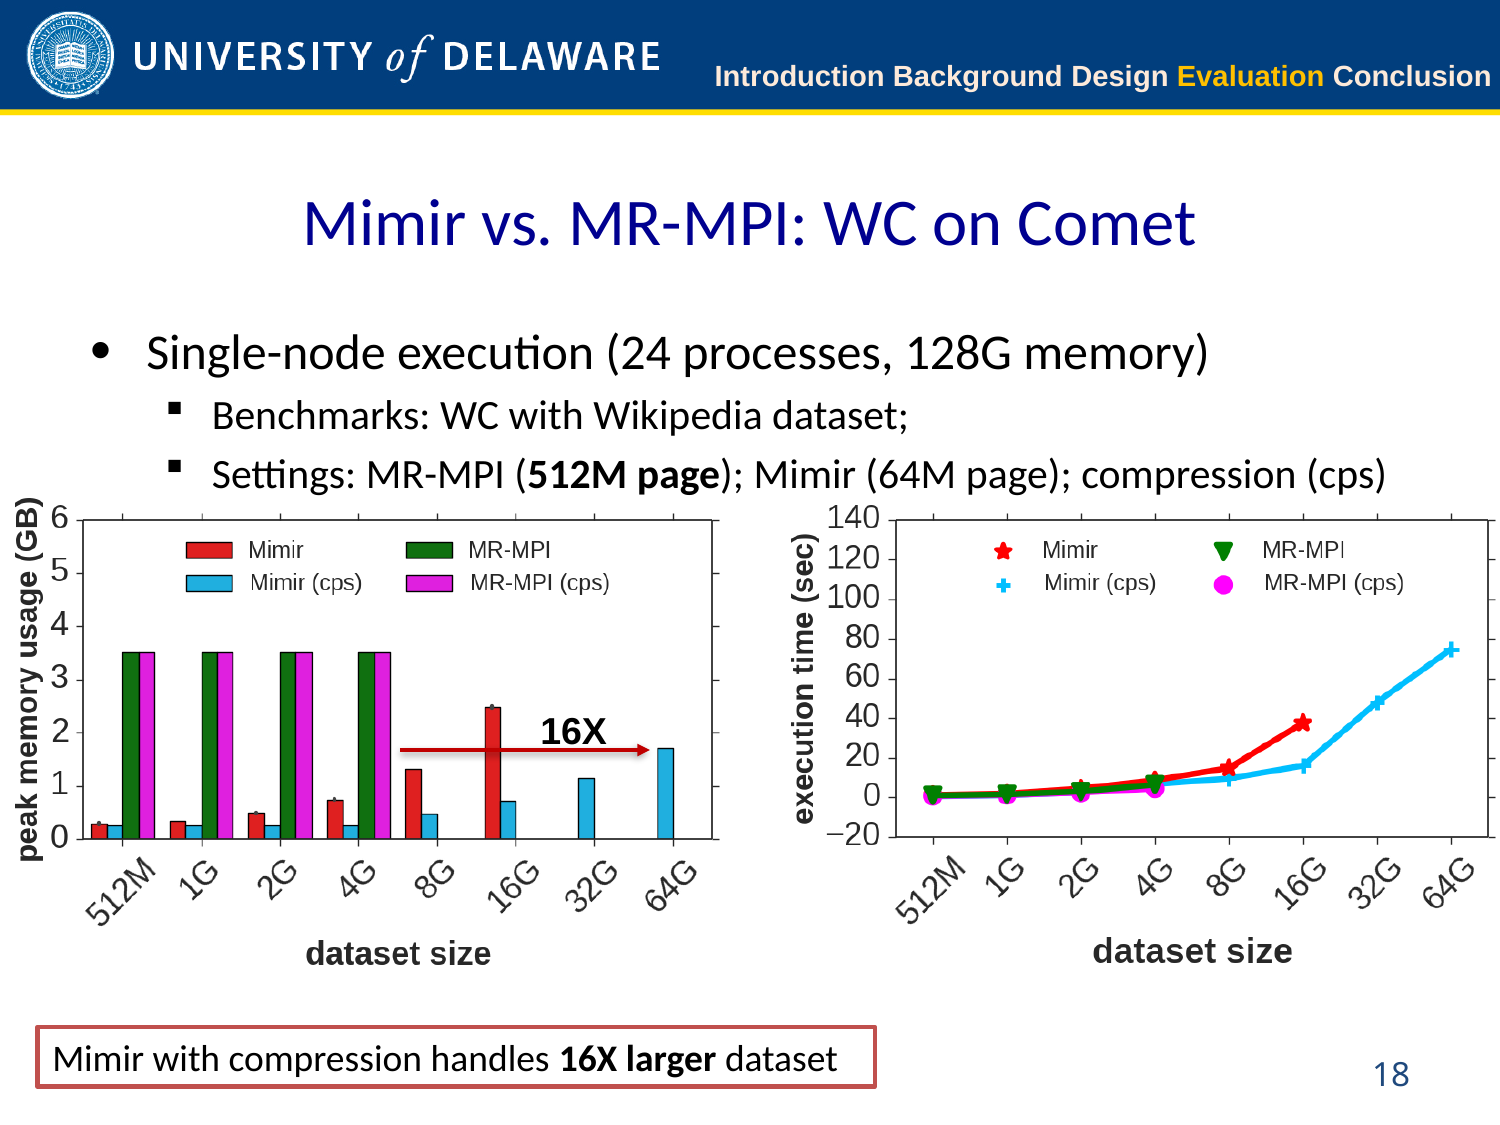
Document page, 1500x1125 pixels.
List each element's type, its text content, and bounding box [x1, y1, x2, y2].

title Mimir vs. MR-MPI: WC on Comet [75, 137, 1425, 300]
picture [0, 0, 1500, 1125]
text_box Mimir with compression handles 16X larger dataset [35, 1025, 877, 1089]
slide_number 18 [1074, 1042, 1425, 1103]
text_box Introduction Background Design Evaluation Conclusion [699, 49, 1500, 100]
text_box Single-node execution (24 processes, 128G memory) Benchmarks: WC with Wikipedia dataset; Settings: MR-MPI (512M page); Mimir (64M page); compression (cps) [74, 312, 1425, 525]
